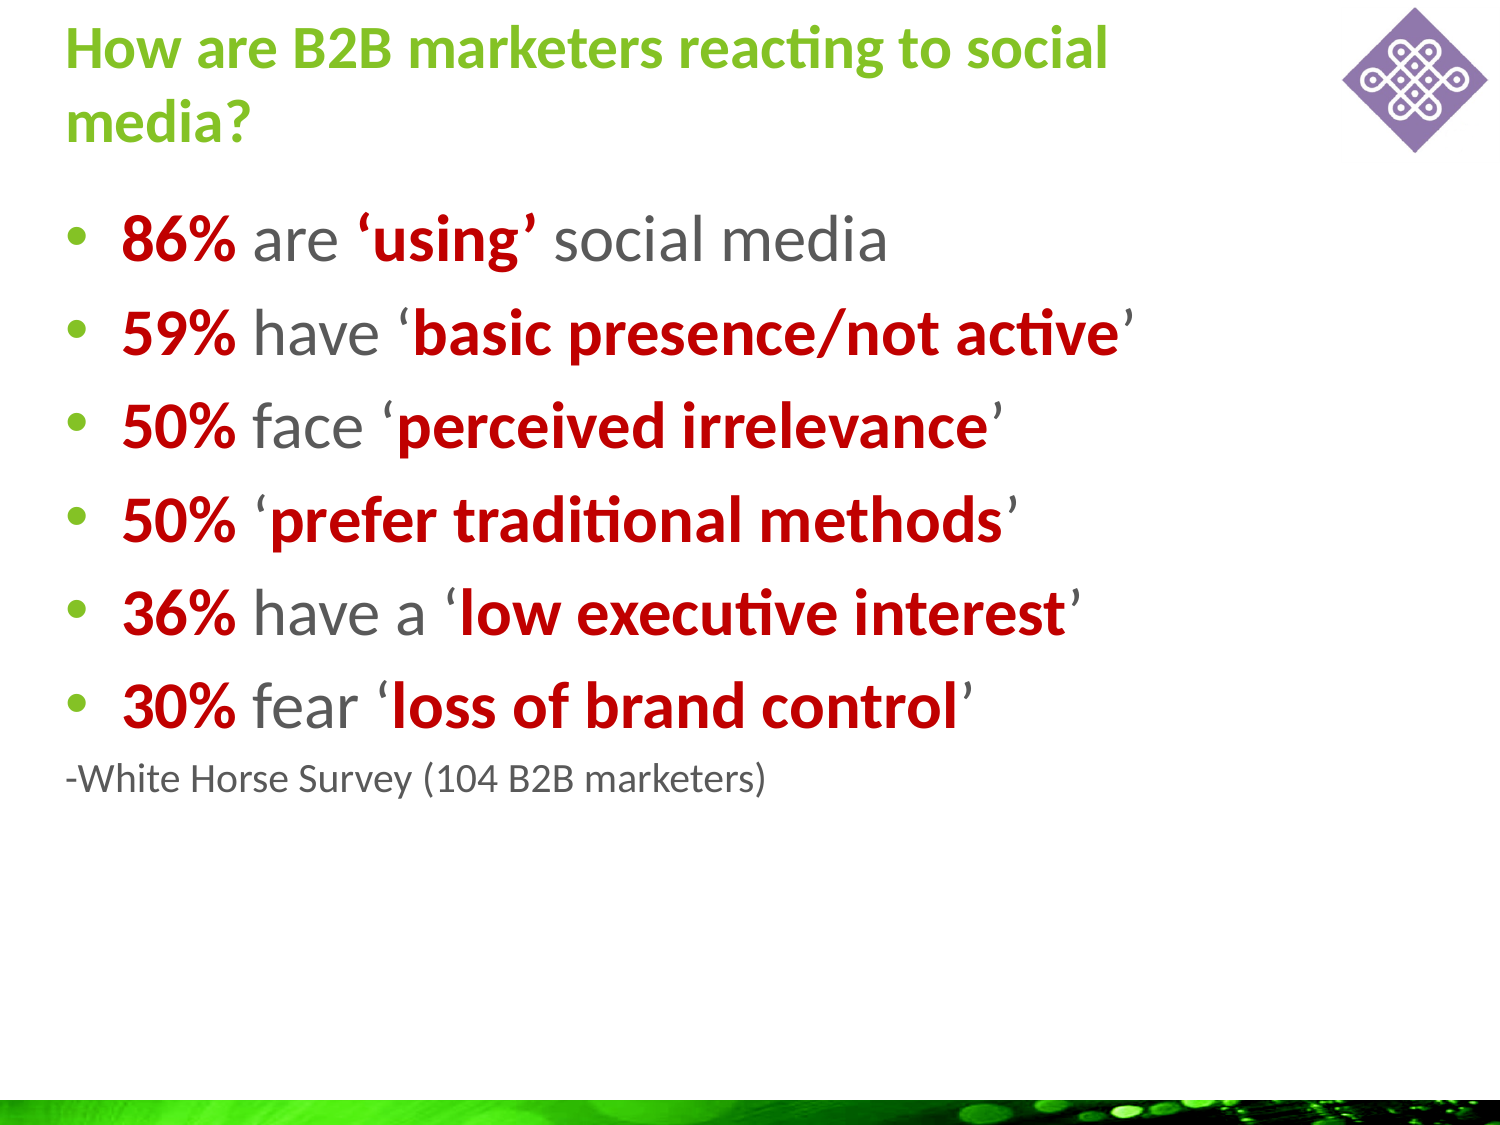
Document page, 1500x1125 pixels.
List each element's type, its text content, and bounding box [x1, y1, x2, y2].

list 86% are ‘using’ social media 59% have ‘basic presence/not active’ 50% face ‘perceived irrelevance’ 50% ‘prefer traditional methods’ 36% have a ‘low executive interest’ 30% fear ‘loss of brand control’ -White Horse Survey (104 B2B marketers) [50, 187, 1413, 930]
title How are B2B marketers reacting to social media? [50, 0, 1325, 163]
picture [0, 1100, 1500, 1125]
picture [1341, 7, 1500, 163]
